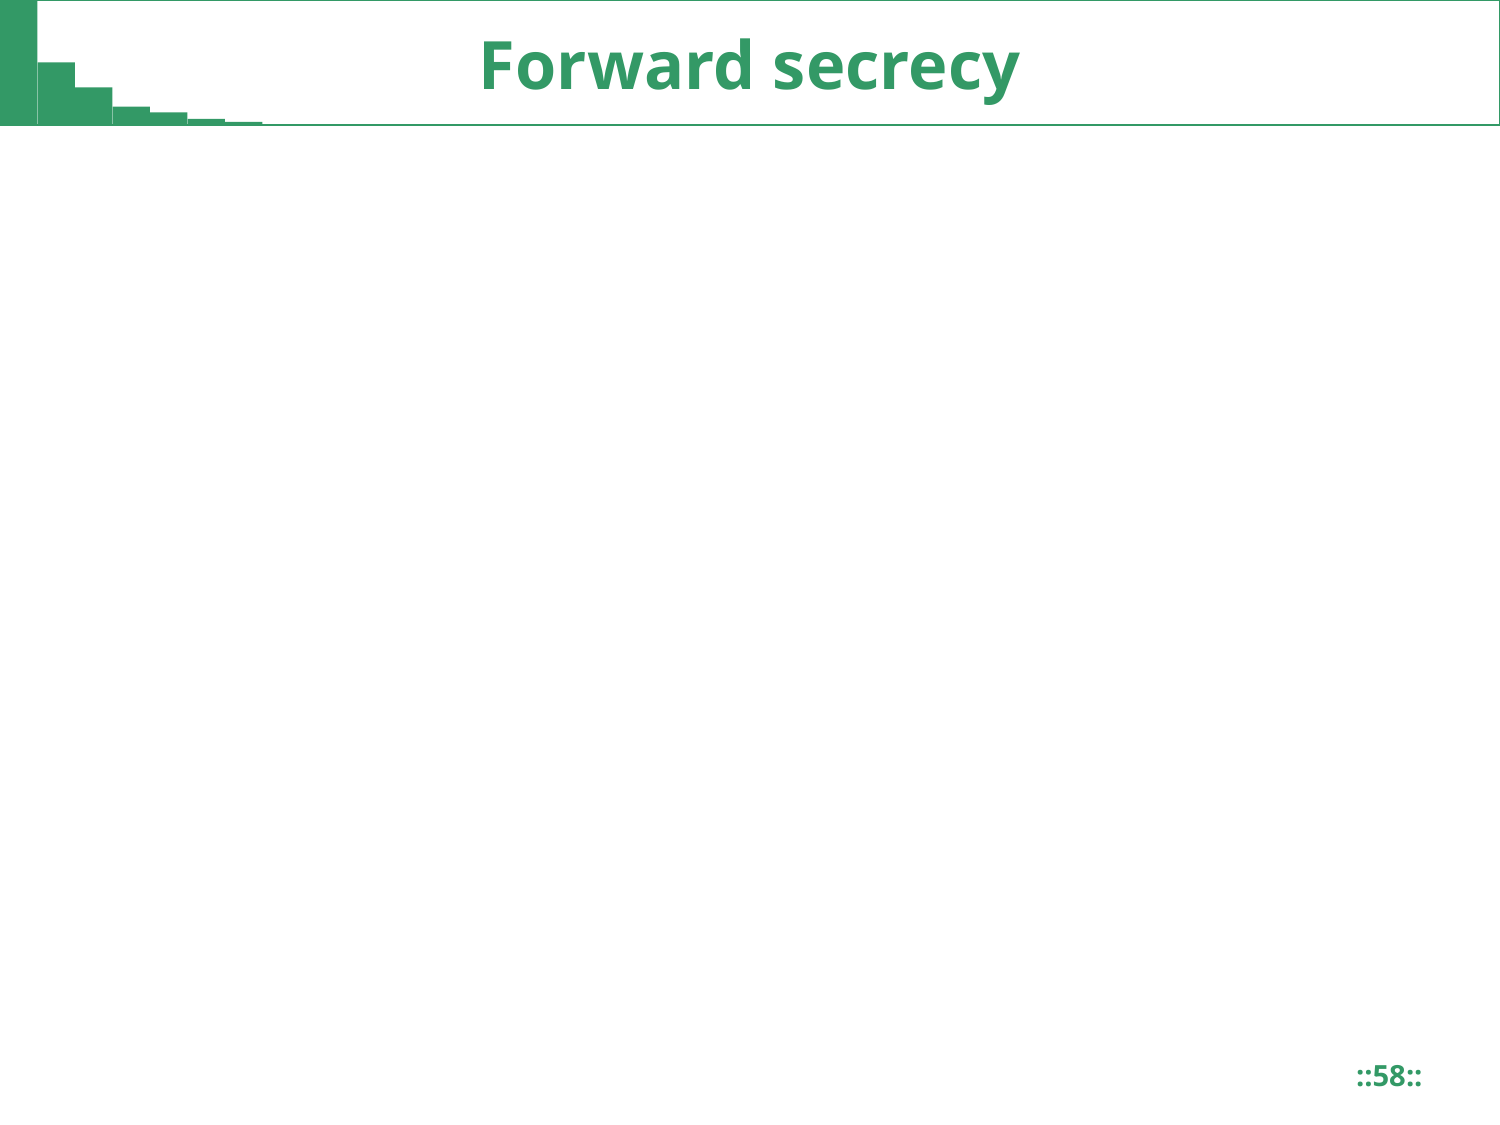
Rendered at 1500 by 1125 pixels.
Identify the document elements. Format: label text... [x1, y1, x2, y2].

title Forward secrecy [0, 0, 1500, 126]
slide_number ::58:: [1274, 1049, 1438, 1101]
